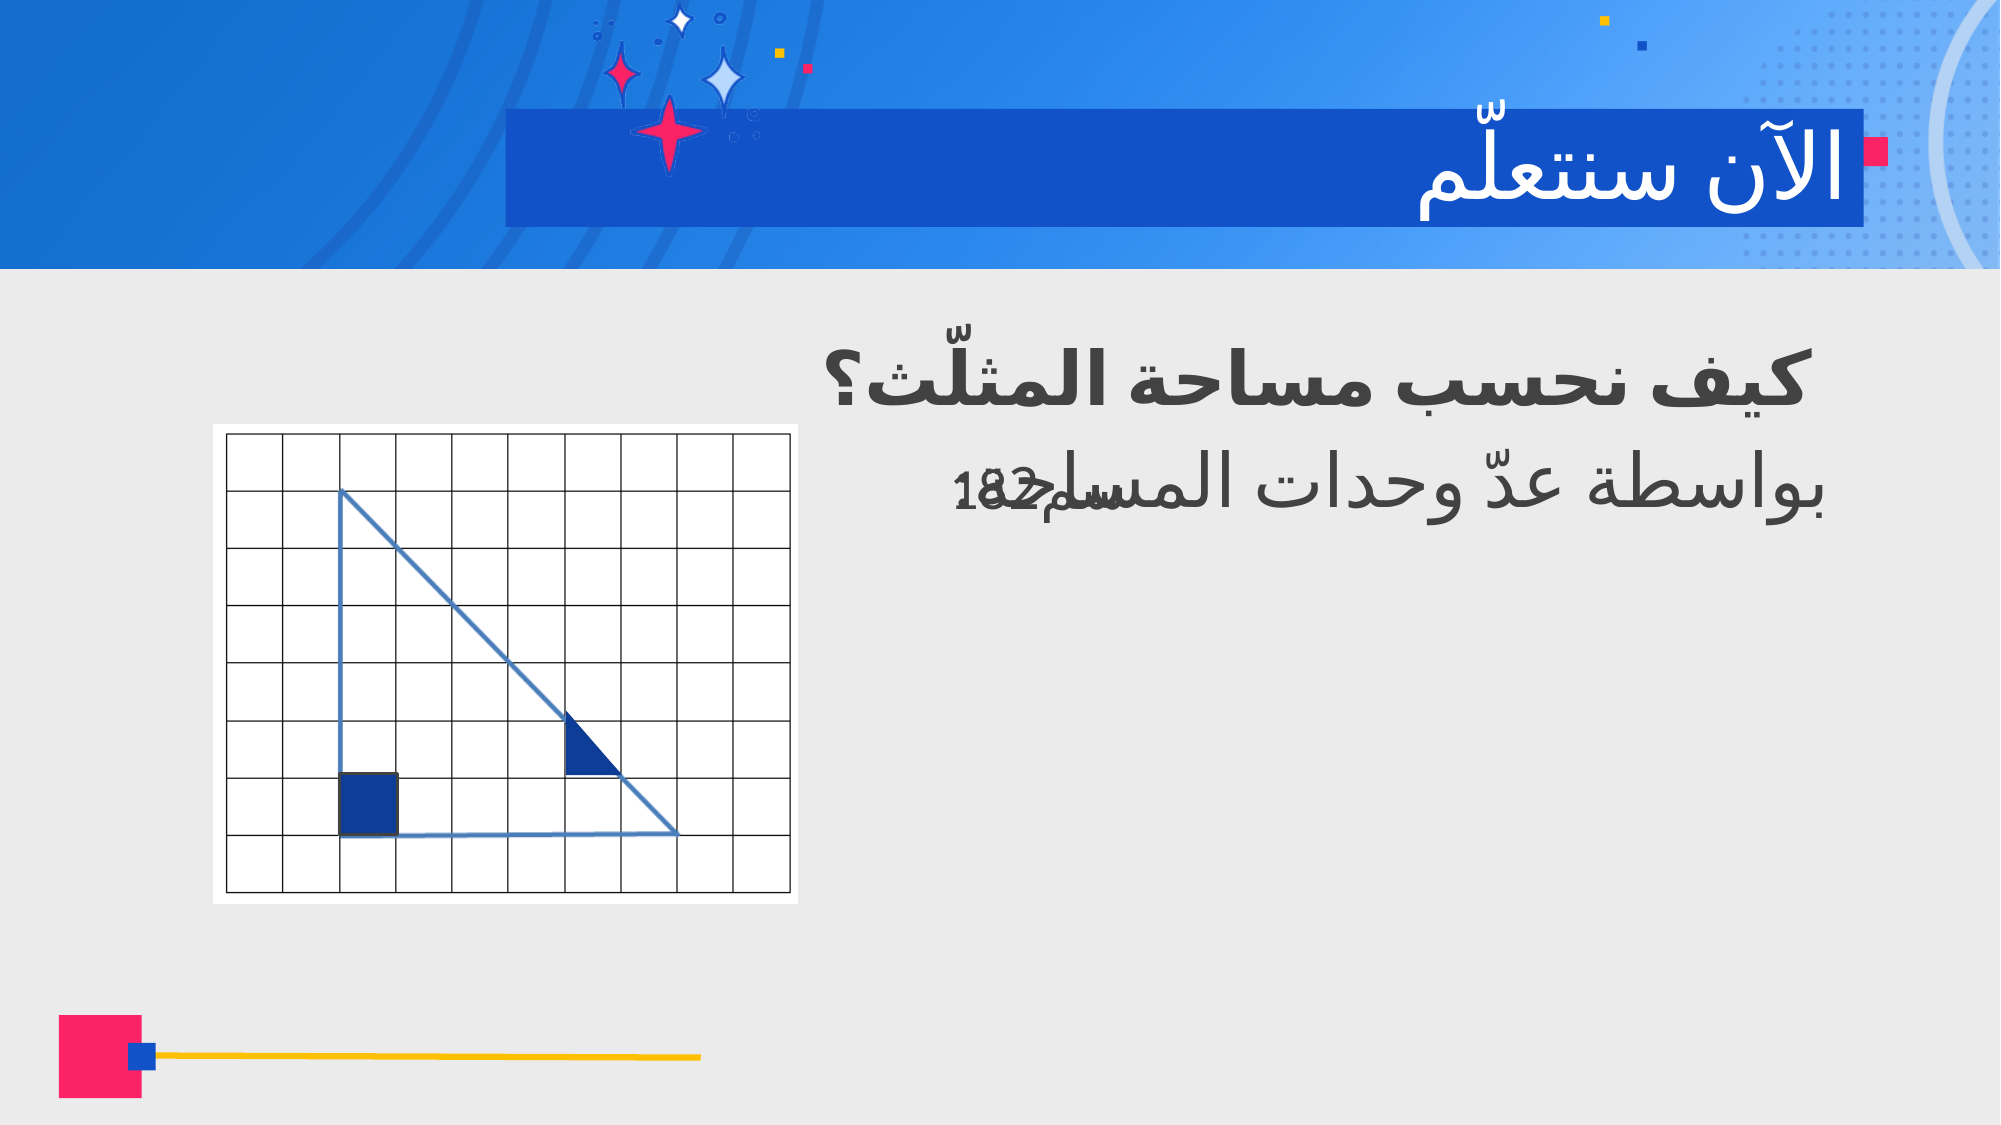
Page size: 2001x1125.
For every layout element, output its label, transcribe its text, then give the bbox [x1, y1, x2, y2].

picture [213, 424, 798, 904]
list كيف نحسب مساحة المثلّث؟ بواسطة عدّ وحدات المساحة: [274, 333, 1845, 965]
title الآن سنتعلّم [505, 108, 1864, 227]
picture [0, 0, 2000, 269]
text_box 18سم2 [914, 443, 1143, 529]
